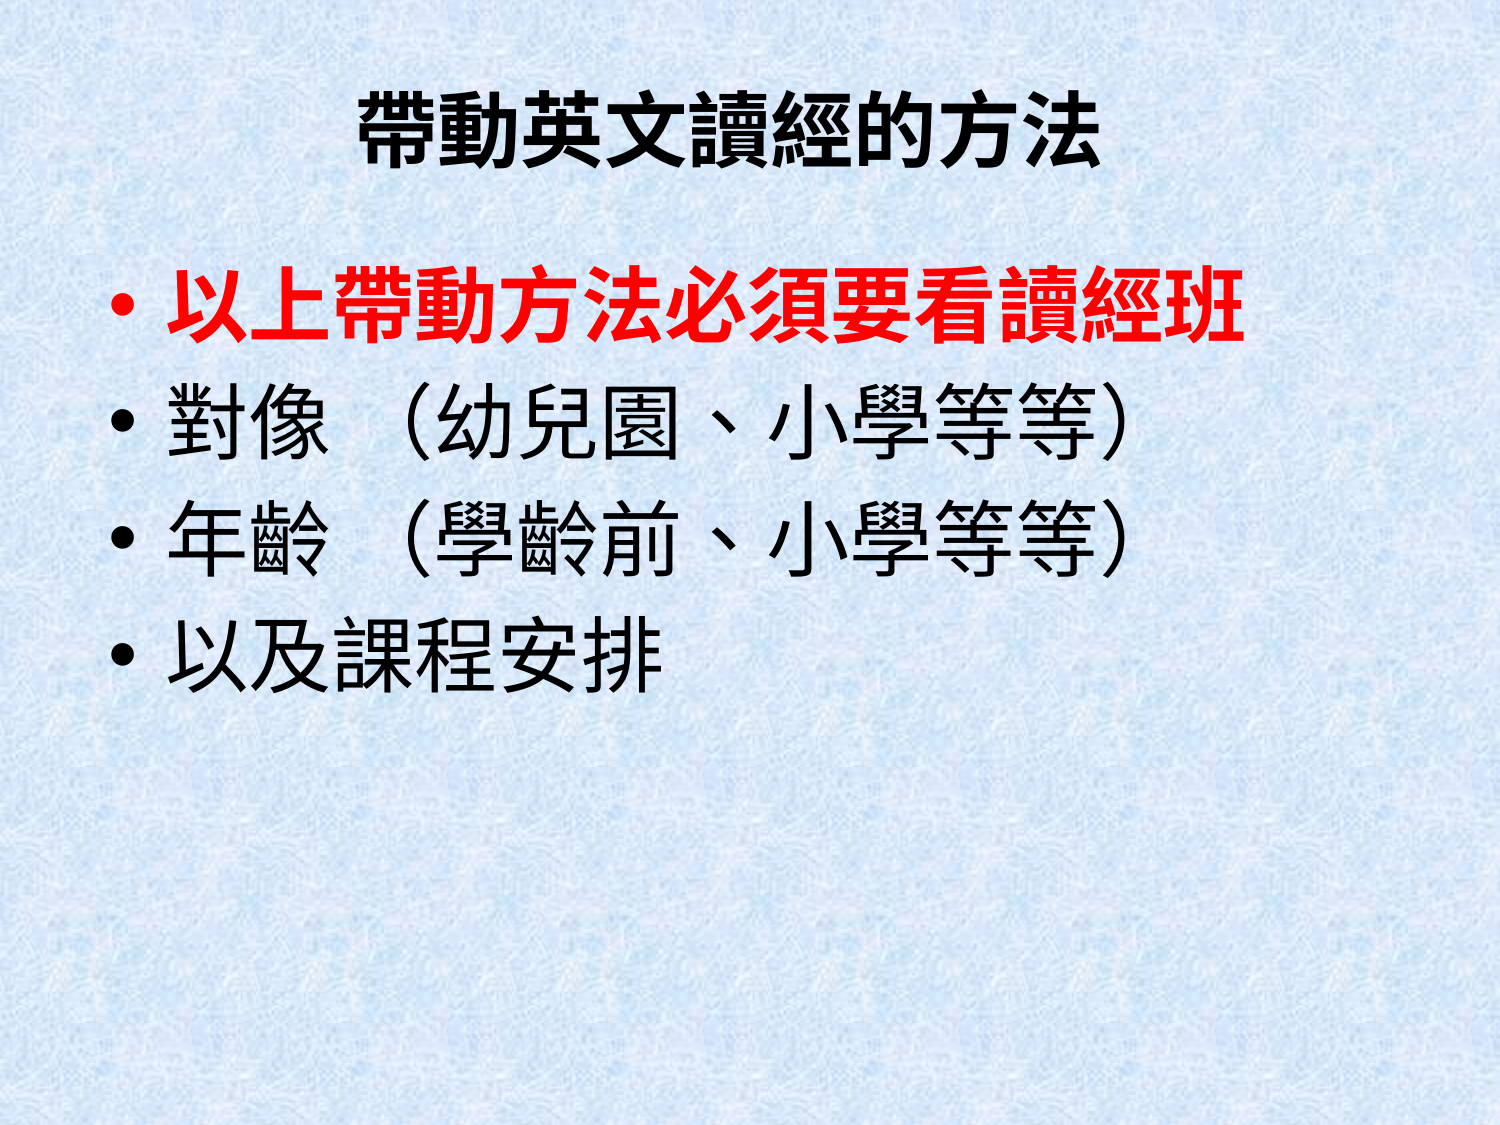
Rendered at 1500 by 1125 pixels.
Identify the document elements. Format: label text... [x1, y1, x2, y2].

picture [0, 0, 1500, 1125]
text_box 帶動英文讀經的方法 [339, 70, 1243, 186]
list 以上帶動方法必須要看讀經班 對像 （幼兒園、小學等等） 年齡 （學齡前、小學等等） 以及課程安排 [93, 246, 1444, 989]
